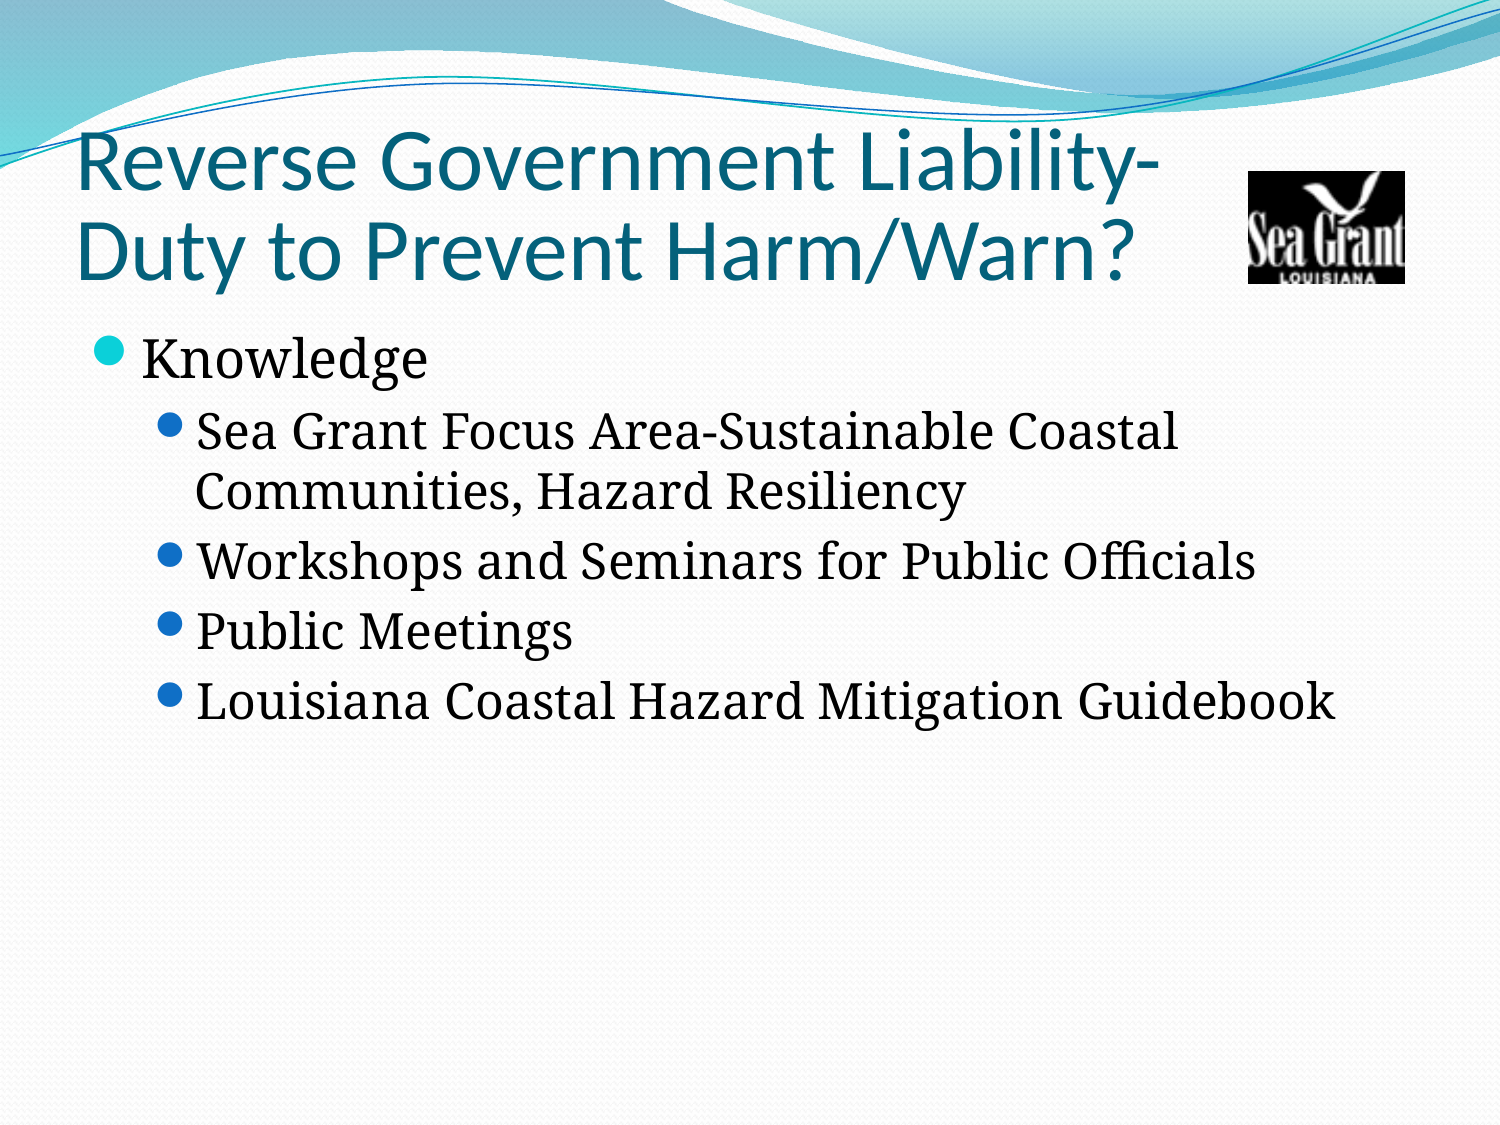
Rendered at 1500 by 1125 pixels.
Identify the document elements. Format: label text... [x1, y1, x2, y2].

title Reverse Government Liability- Duty to Prevent Harm/Warn? [75, 115, 1425, 303]
text_box 3 [1241, 172, 1411, 297]
list Knowledge Sea Grant Focus Area-Sustainable Coastal Communities, Hazard Resiliency Workshops and Seminars for Public Officials Public Meetings Louisiana Coastal Hazard Mitigation Guidebook [75, 317, 1425, 1038]
picture [1248, 171, 1405, 285]
